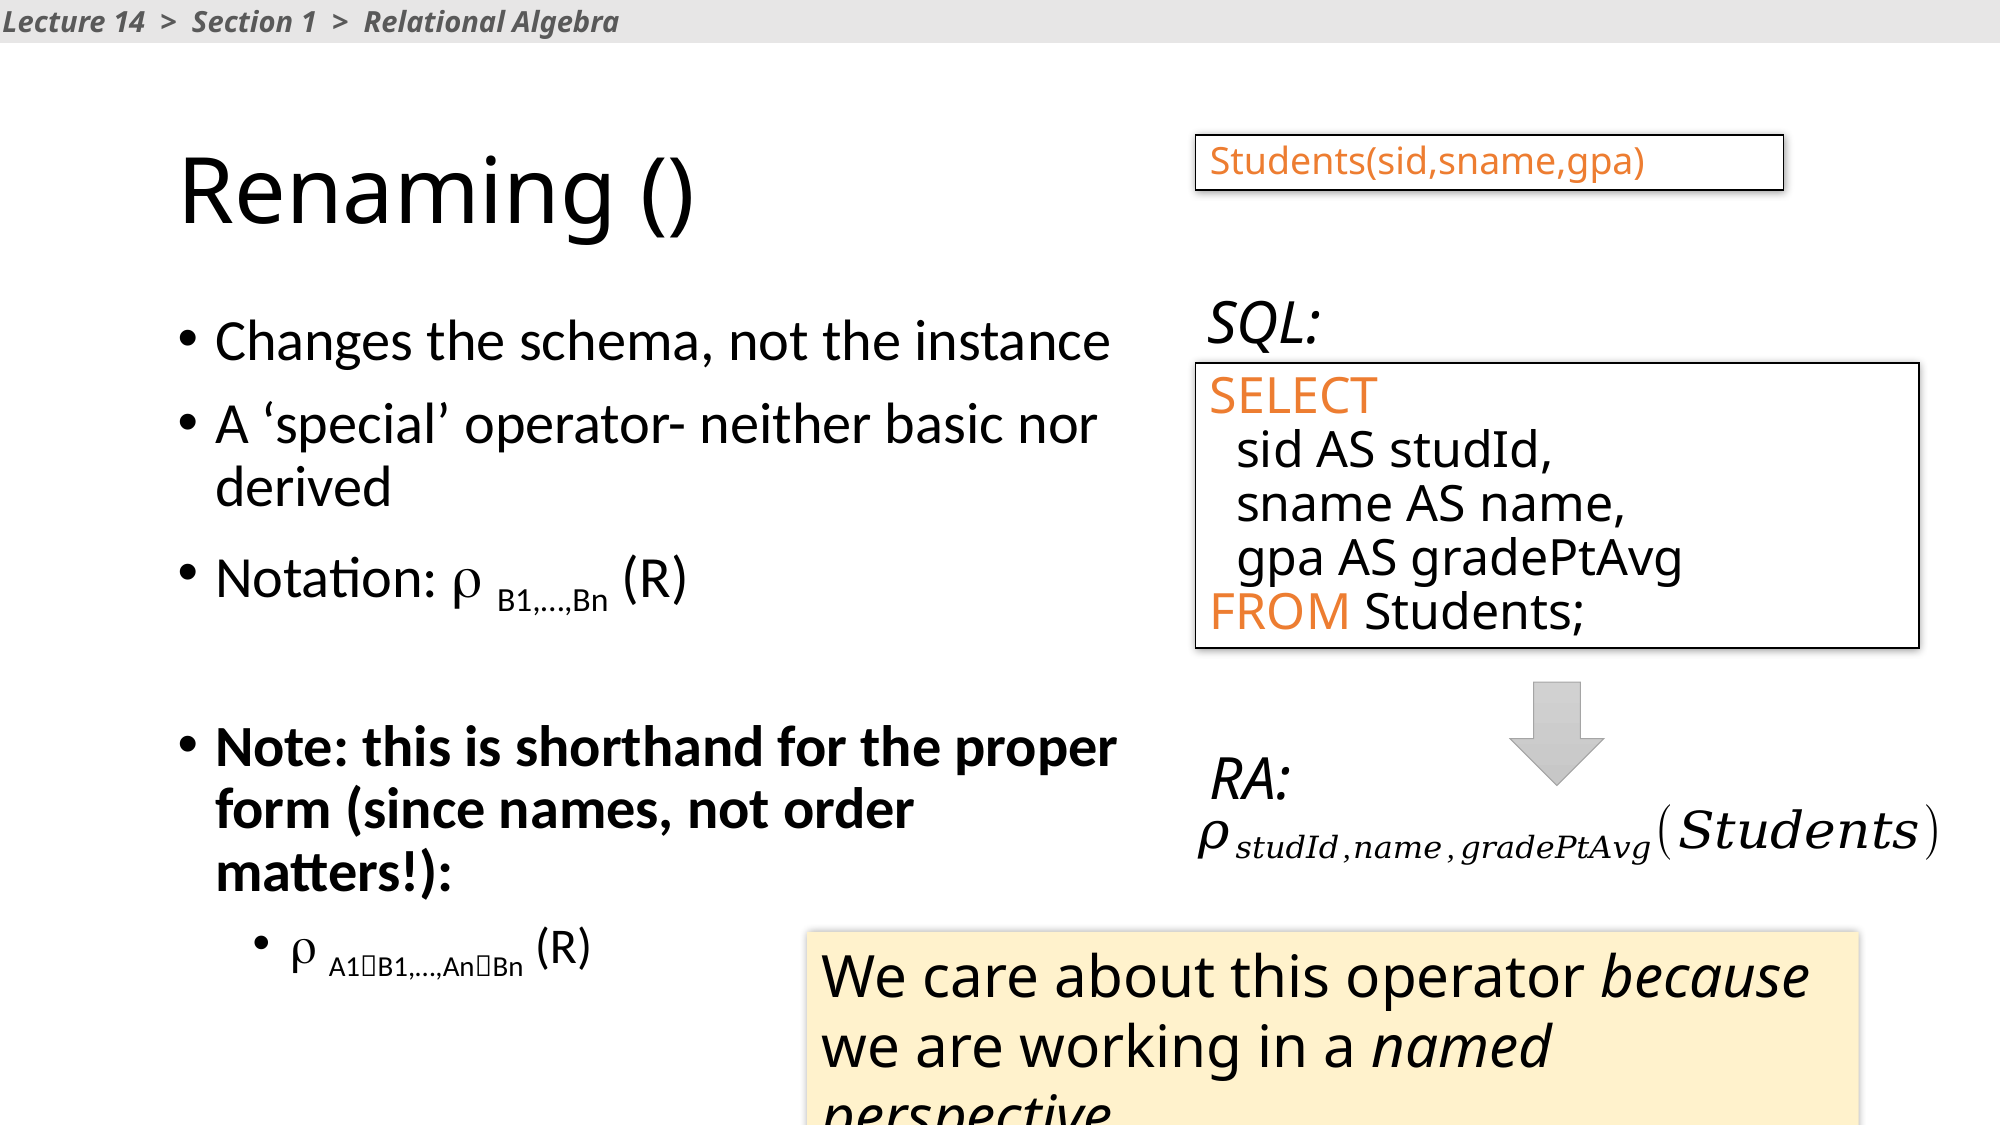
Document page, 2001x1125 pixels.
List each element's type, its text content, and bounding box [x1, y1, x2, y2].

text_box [0, 0, 2000, 47]
text_box RA: [1195, 733, 1306, 819]
list Changes the schema, not the instance A ‘special’ operator- neither basic nor derived Notation: r B1,…,Bn (R) Note: this is shorthand for the proper form (since names, not order matters!): r A1B1,…,AnBn (R) [162, 302, 1142, 1028]
text_box SQL: [1192, 277, 1337, 363]
text_box [1508, 681, 1606, 787]
text_box We care about this operator because we are working in a named perspective [807, 931, 1859, 1125]
text_box SELECT sid AS studId, sname AS name, gpa AS gradePtAvg FROM Students; [1195, 363, 1919, 648]
text_box Students(sid,sname,gpa) [1195, 135, 1784, 191]
